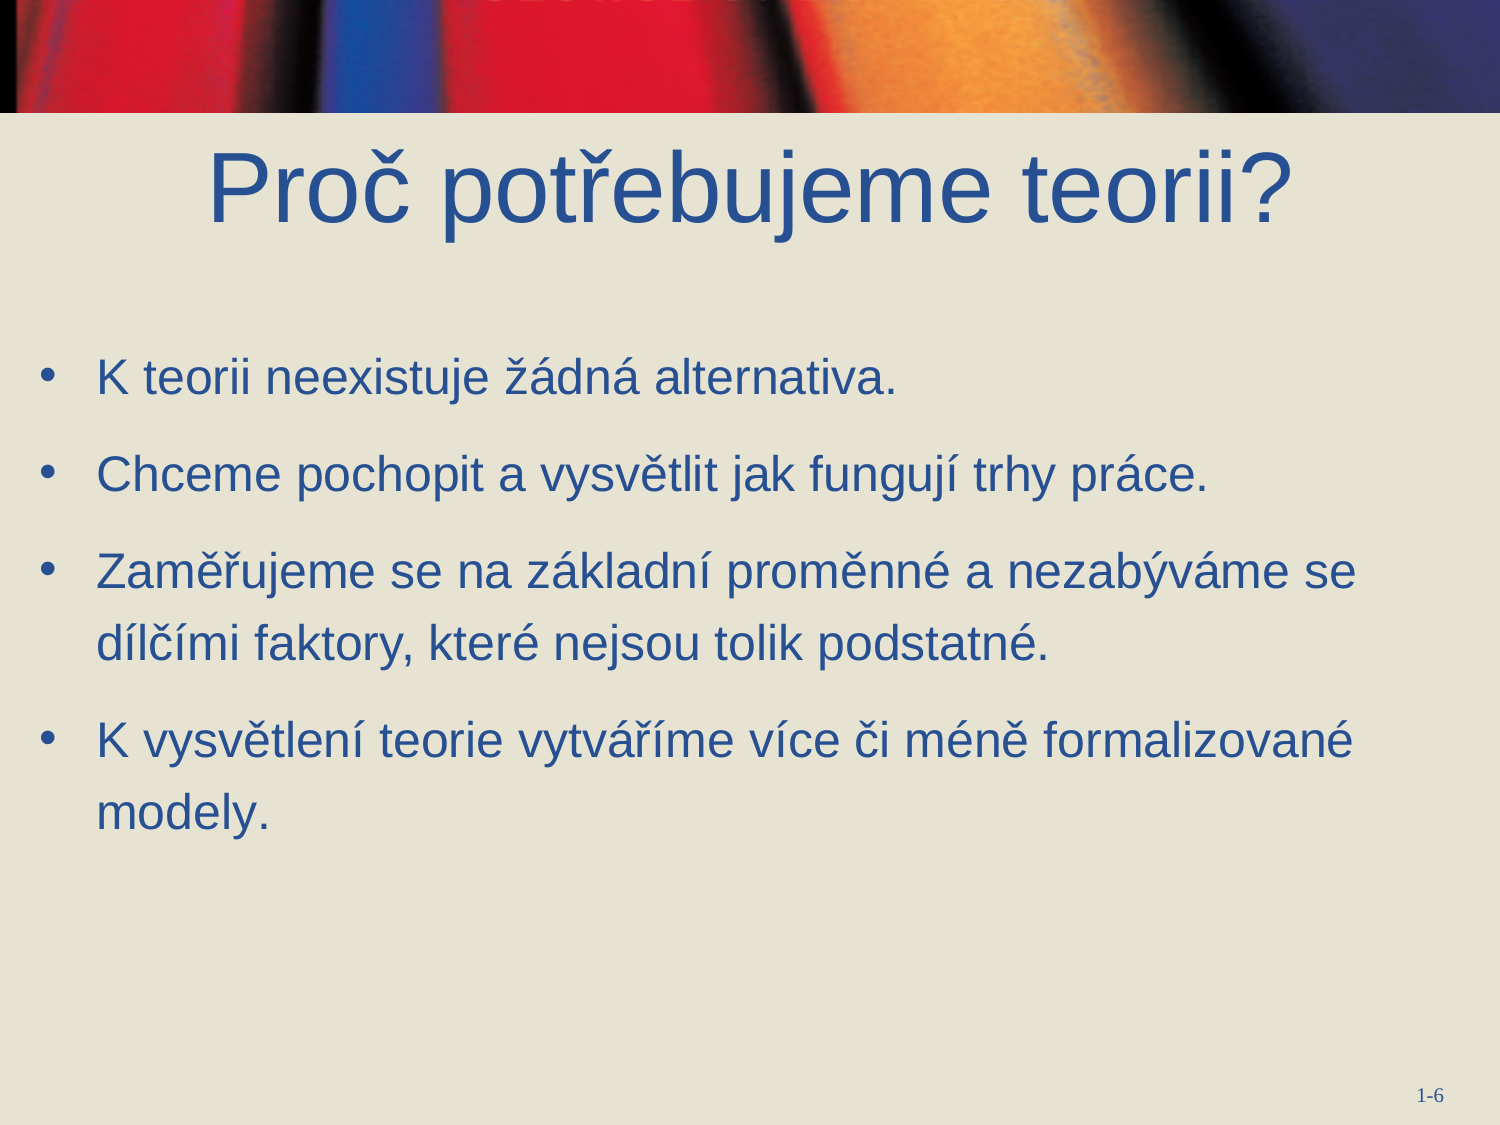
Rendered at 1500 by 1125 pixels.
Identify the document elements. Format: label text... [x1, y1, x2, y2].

title Proč potřebujeme teorii? [0, 112, 1500, 251]
picture [0, 0, 1500, 112]
list K teorii neexistuje žádná alternativa. Chceme pochopit a vysvětlit jak fungují trhy práce. Zaměřujeme se na základní proměnné a nezabýváme se dílčími faktory, které nejsou tolik podstatné. K vysvětlení teorie vytváříme více či méně formalizované modely. [24, 324, 1500, 1063]
